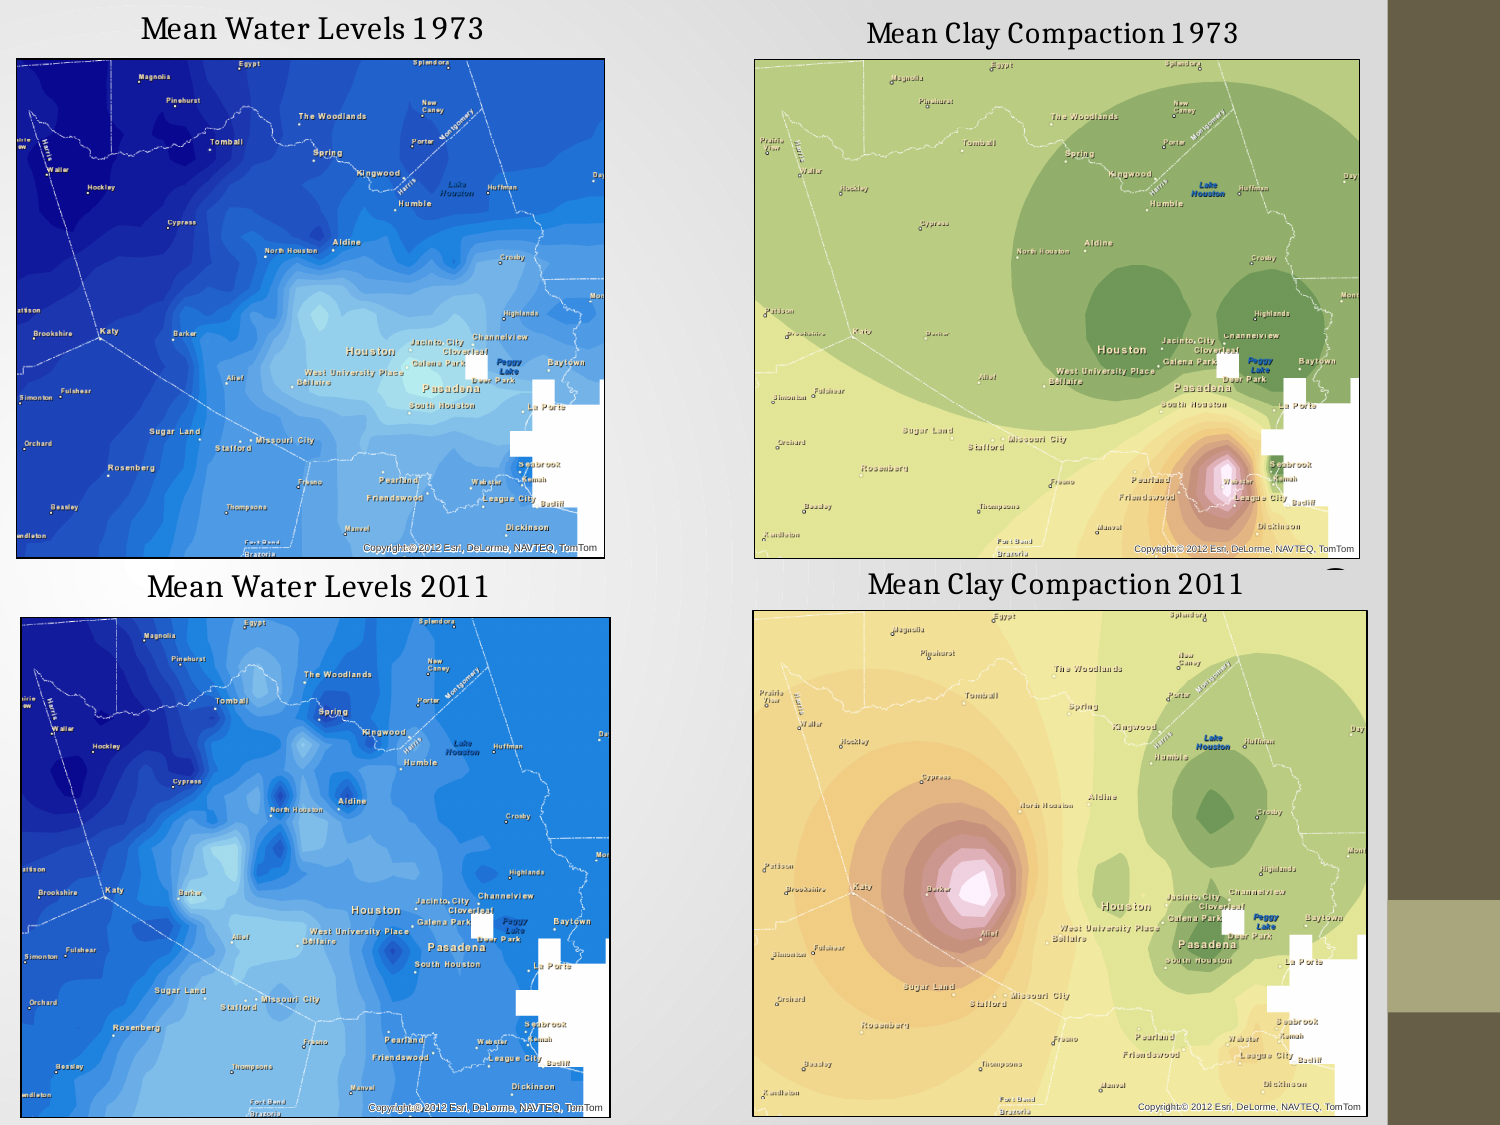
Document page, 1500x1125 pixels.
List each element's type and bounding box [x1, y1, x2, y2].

list [0, 0, 623, 550]
picture [0, 554, 632, 1125]
list [729, 14, 1380, 571]
picture [736, 569, 1380, 1125]
